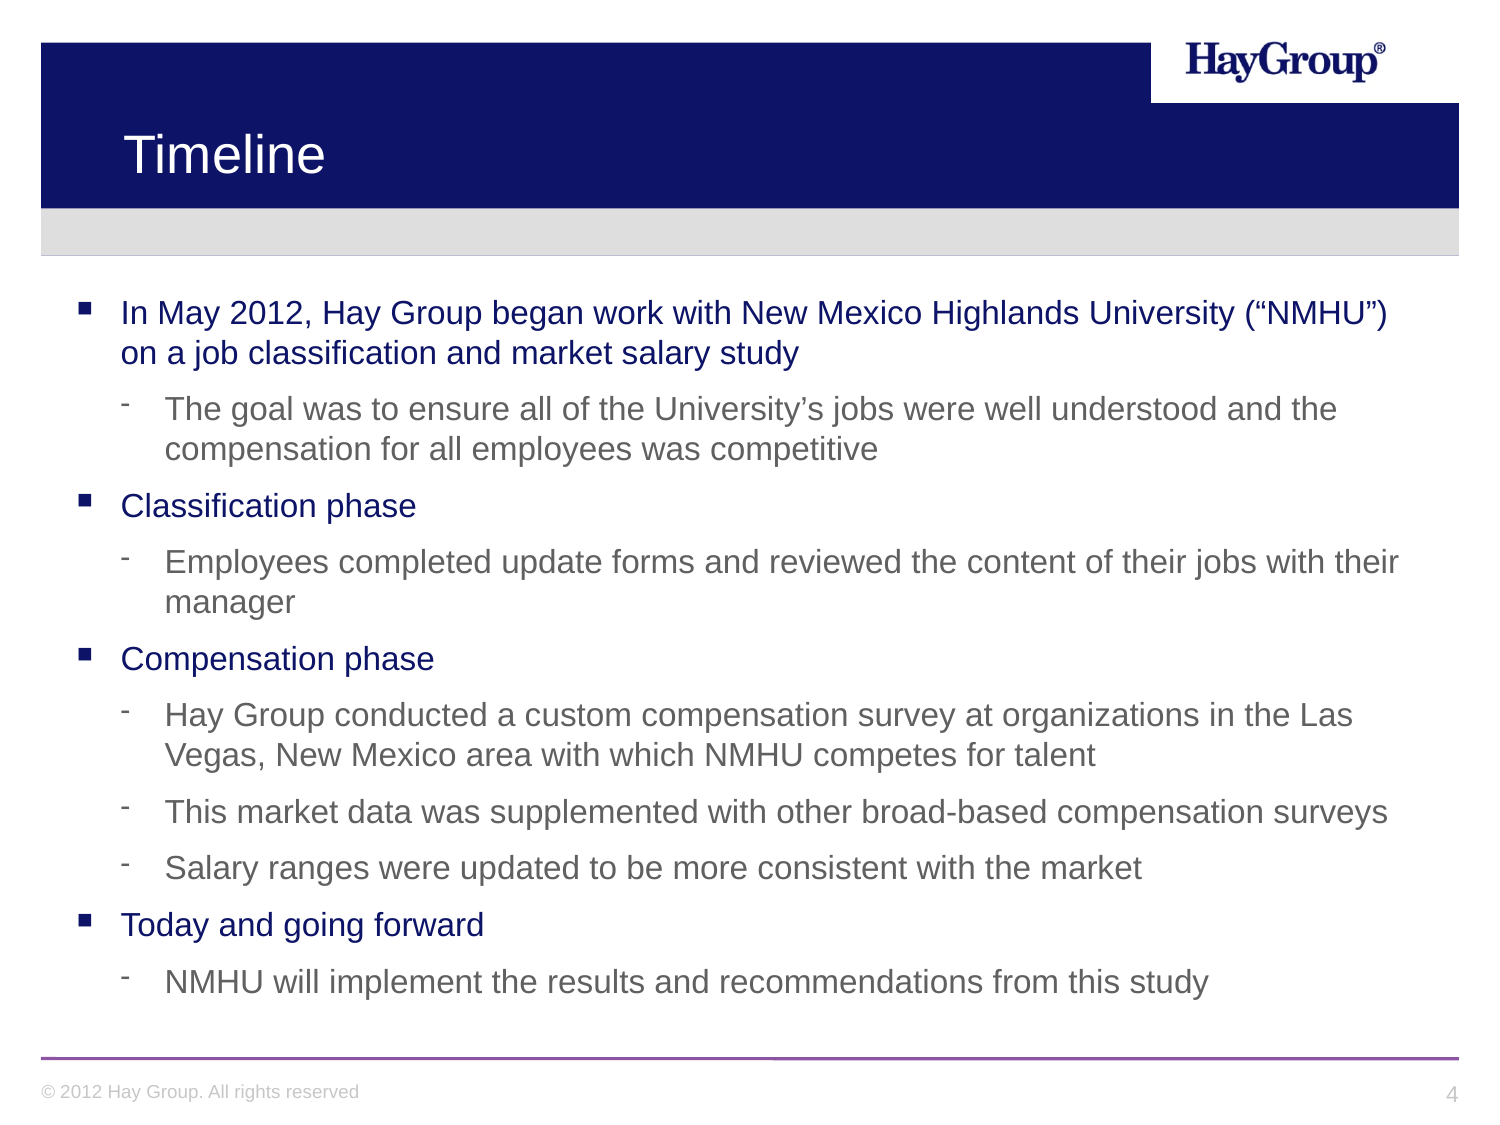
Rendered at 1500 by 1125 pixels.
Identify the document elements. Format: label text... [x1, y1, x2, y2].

list In May 2012, Hay Group began work with New Mexico Highlands University (“NMHU”) on a job classification and market salary study The goal was to ensure all of the University’s jobs were well understood and the compensation for all employees was competitive Classification phase Employees completed update forms and reviewed the content of their jobs with their manager Compensation phase Hay Group conducted a custom compensation survey at organizations in the Las Vegas, New Mexico area with which NMHU competes for talent This market data was supplemented with other broad-based compensation surveys Salary ranges were updated to be more consistent with the market Today and going forward NMHU will implement the results and recommendations from this study [76, 290, 1424, 1043]
picture [1166, 23, 1396, 100]
title Timeline [123, 42, 1149, 185]
